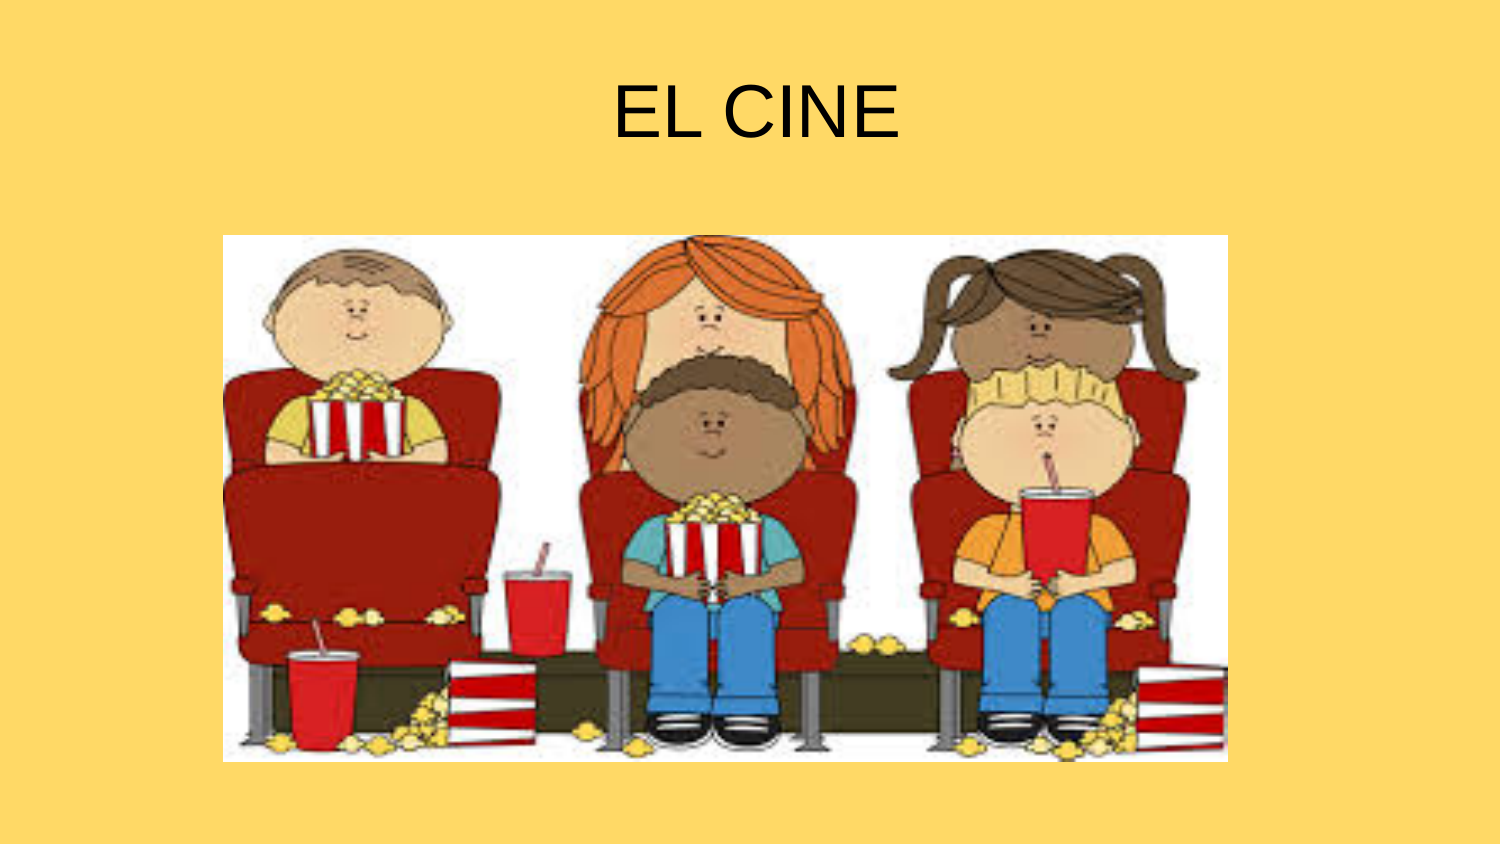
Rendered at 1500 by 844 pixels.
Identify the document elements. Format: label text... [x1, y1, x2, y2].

text_box EL CINE [471, 47, 1043, 171]
picture [223, 235, 1229, 762]
